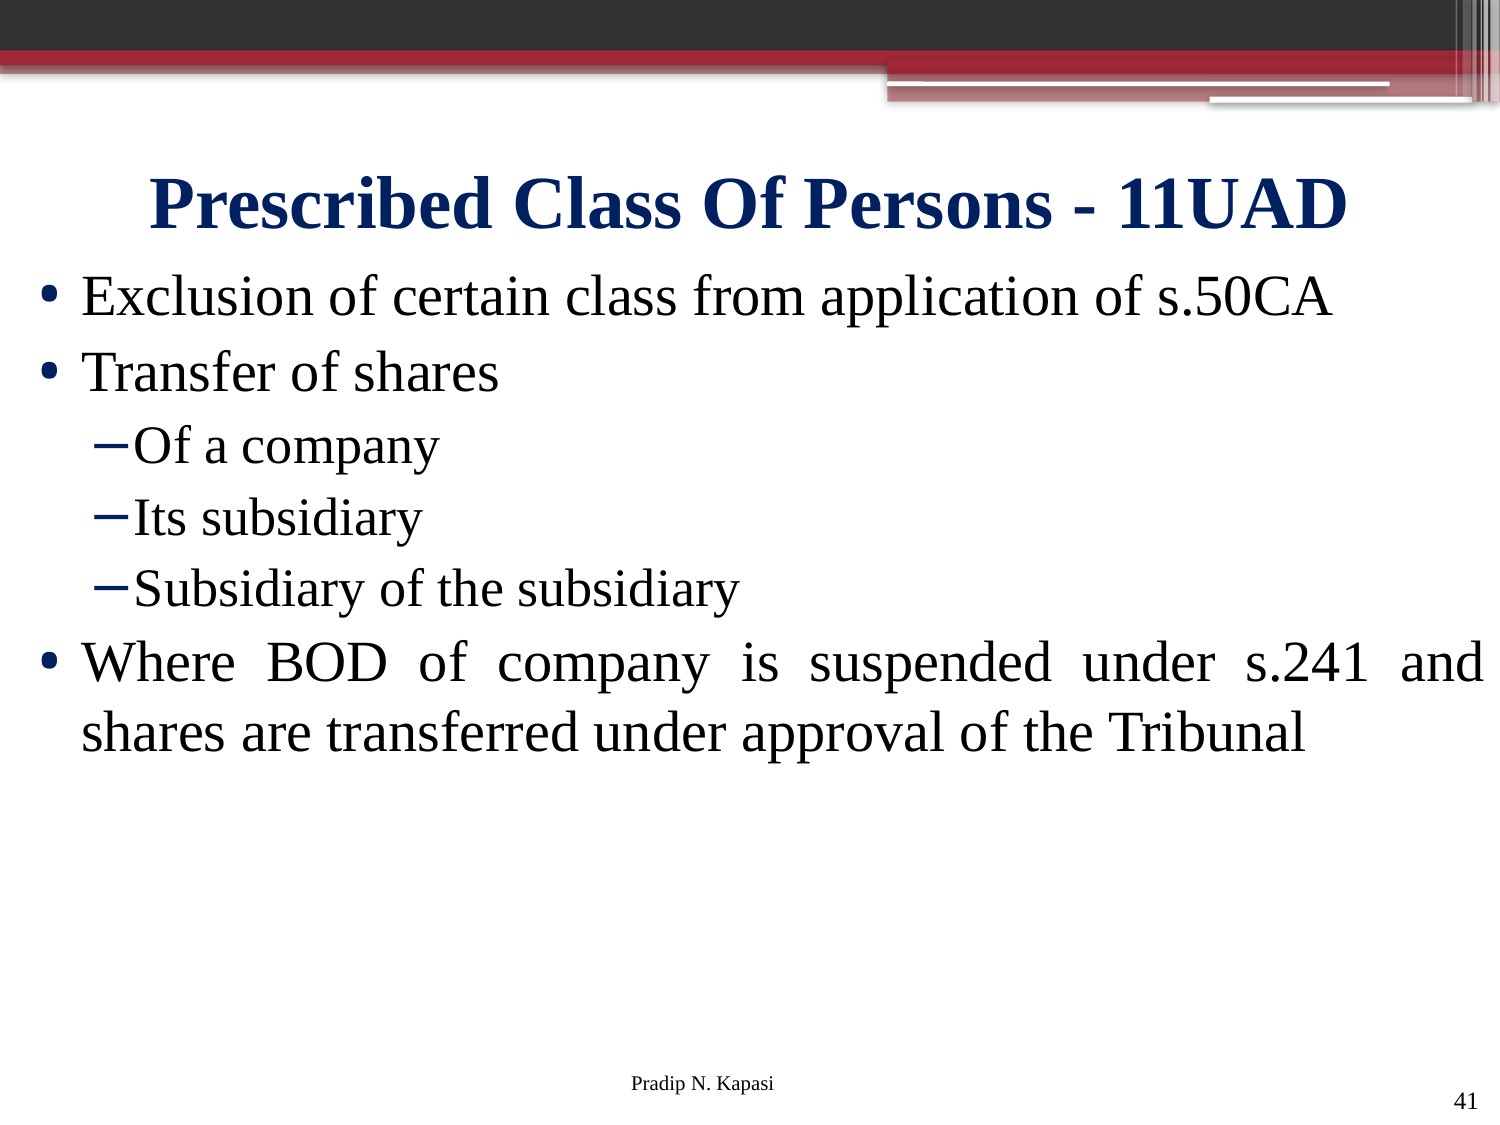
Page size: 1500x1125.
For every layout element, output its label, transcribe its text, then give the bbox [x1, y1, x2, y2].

slide_number 41 [1368, 1061, 1494, 1122]
list Exclusion of certain class from application of s.50CA Transfer of shares Of a company Its subsidiary Subsidiary of the subsidiary Where BOD of company is suspended under s.241 and shares are transferred under approval of the Tribunal [6, 249, 1500, 1063]
footer Pradip N. Kapasi Chartered Accountant [615, 1062, 885, 1121]
title Prescribed Class Of Persons - 11UAD [0, 99, 1500, 297]
